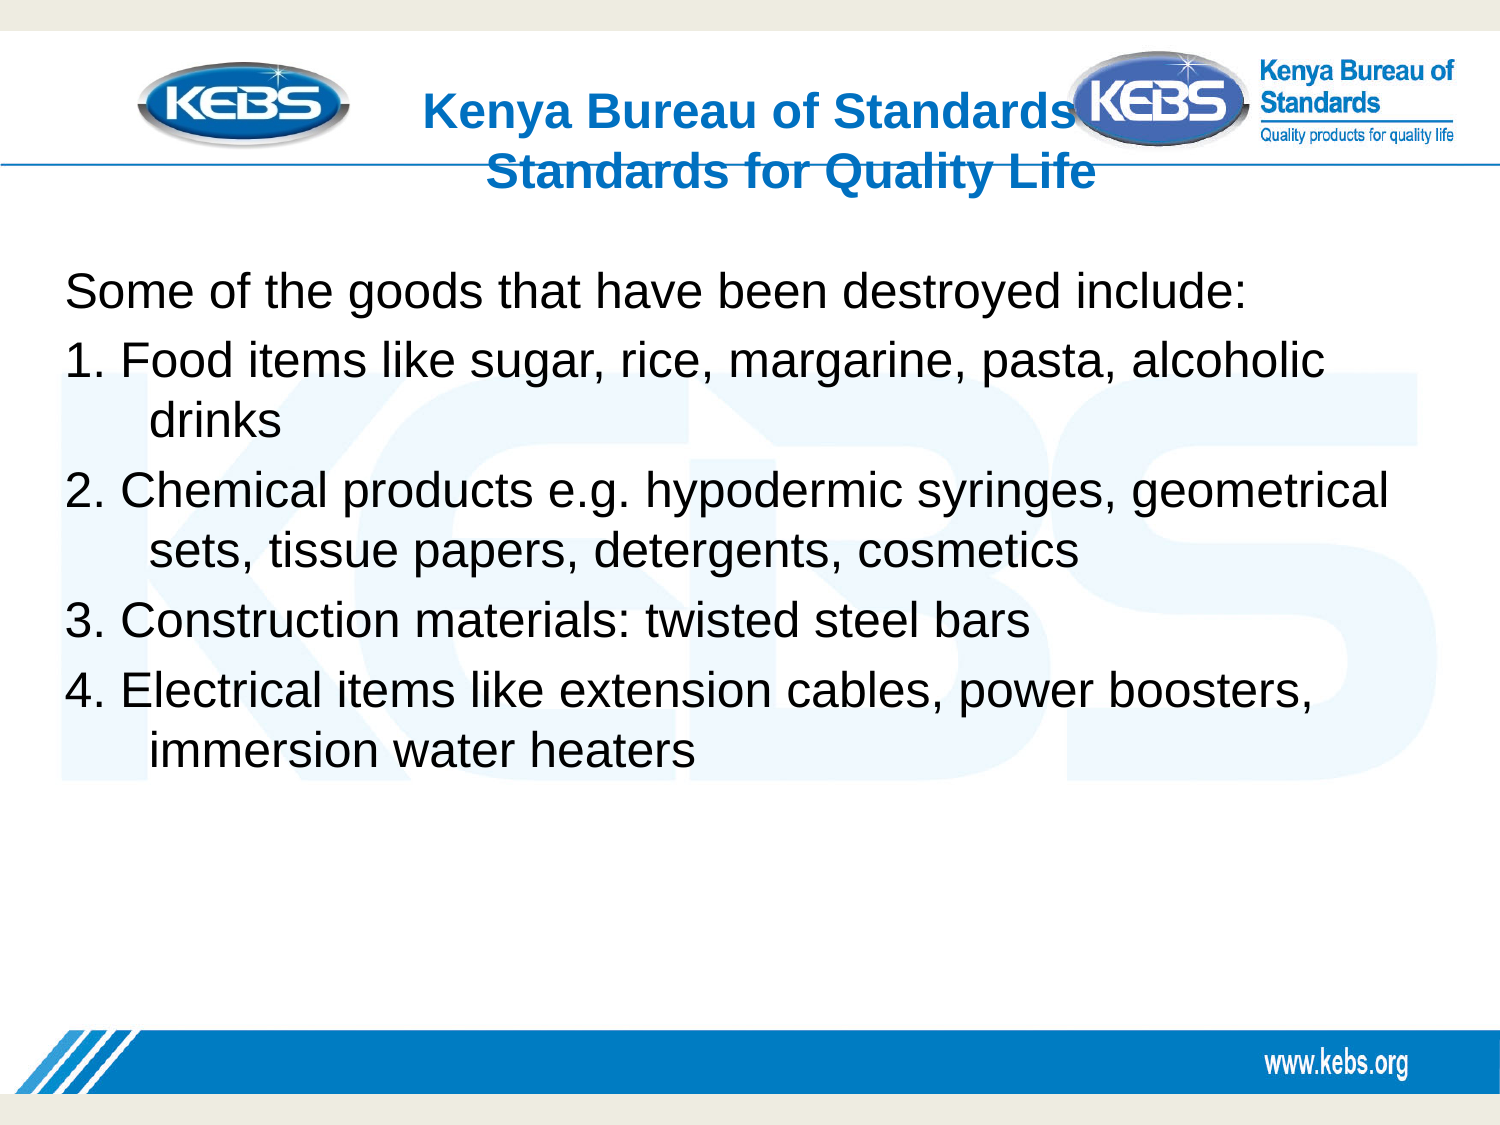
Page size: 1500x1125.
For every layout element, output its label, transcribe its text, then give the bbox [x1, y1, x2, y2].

title Kenya Bureau of Standards Standards for Quality Life [74, 44, 1426, 233]
picture [137, 62, 351, 150]
list Some of the goods that have been destroyed include: 1. Food items like sugar, rice, margarine, pasta, alcoholic drinks 2. Chemical products e.g. hypodermic syringes, geometrical sets, tissue papers, detergents, cosmetics 3. Construction materials: twisted steel bars 4. Electrical items like extension cables, power boosters, immersion water heaters [49, 250, 1445, 1001]
picture [0, 31, 1500, 1094]
